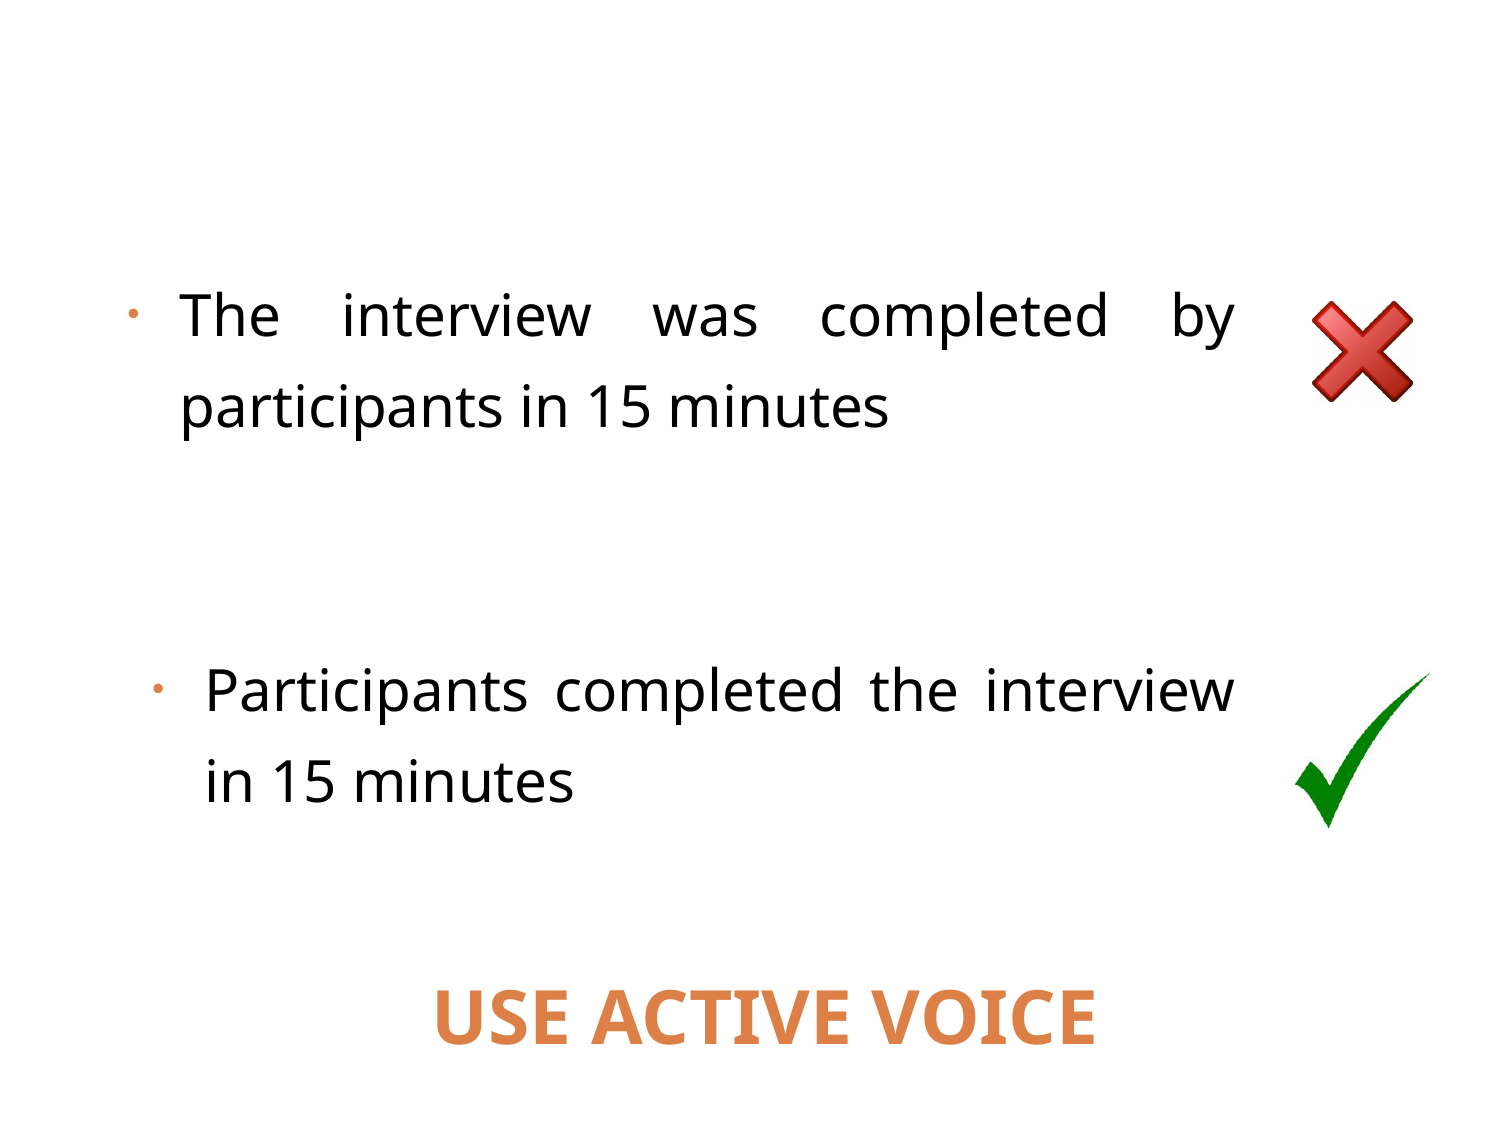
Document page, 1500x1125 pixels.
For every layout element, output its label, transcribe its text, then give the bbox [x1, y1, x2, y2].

picture [1312, 301, 1413, 402]
picture [1291, 668, 1434, 832]
text_box USE ACTIVE VOICE [417, 962, 1114, 1068]
text_box Participants completed the interview in 15 minutes [137, 624, 1250, 875]
list The interview was completed by participants in 15 minutes [112, 249, 1250, 500]
